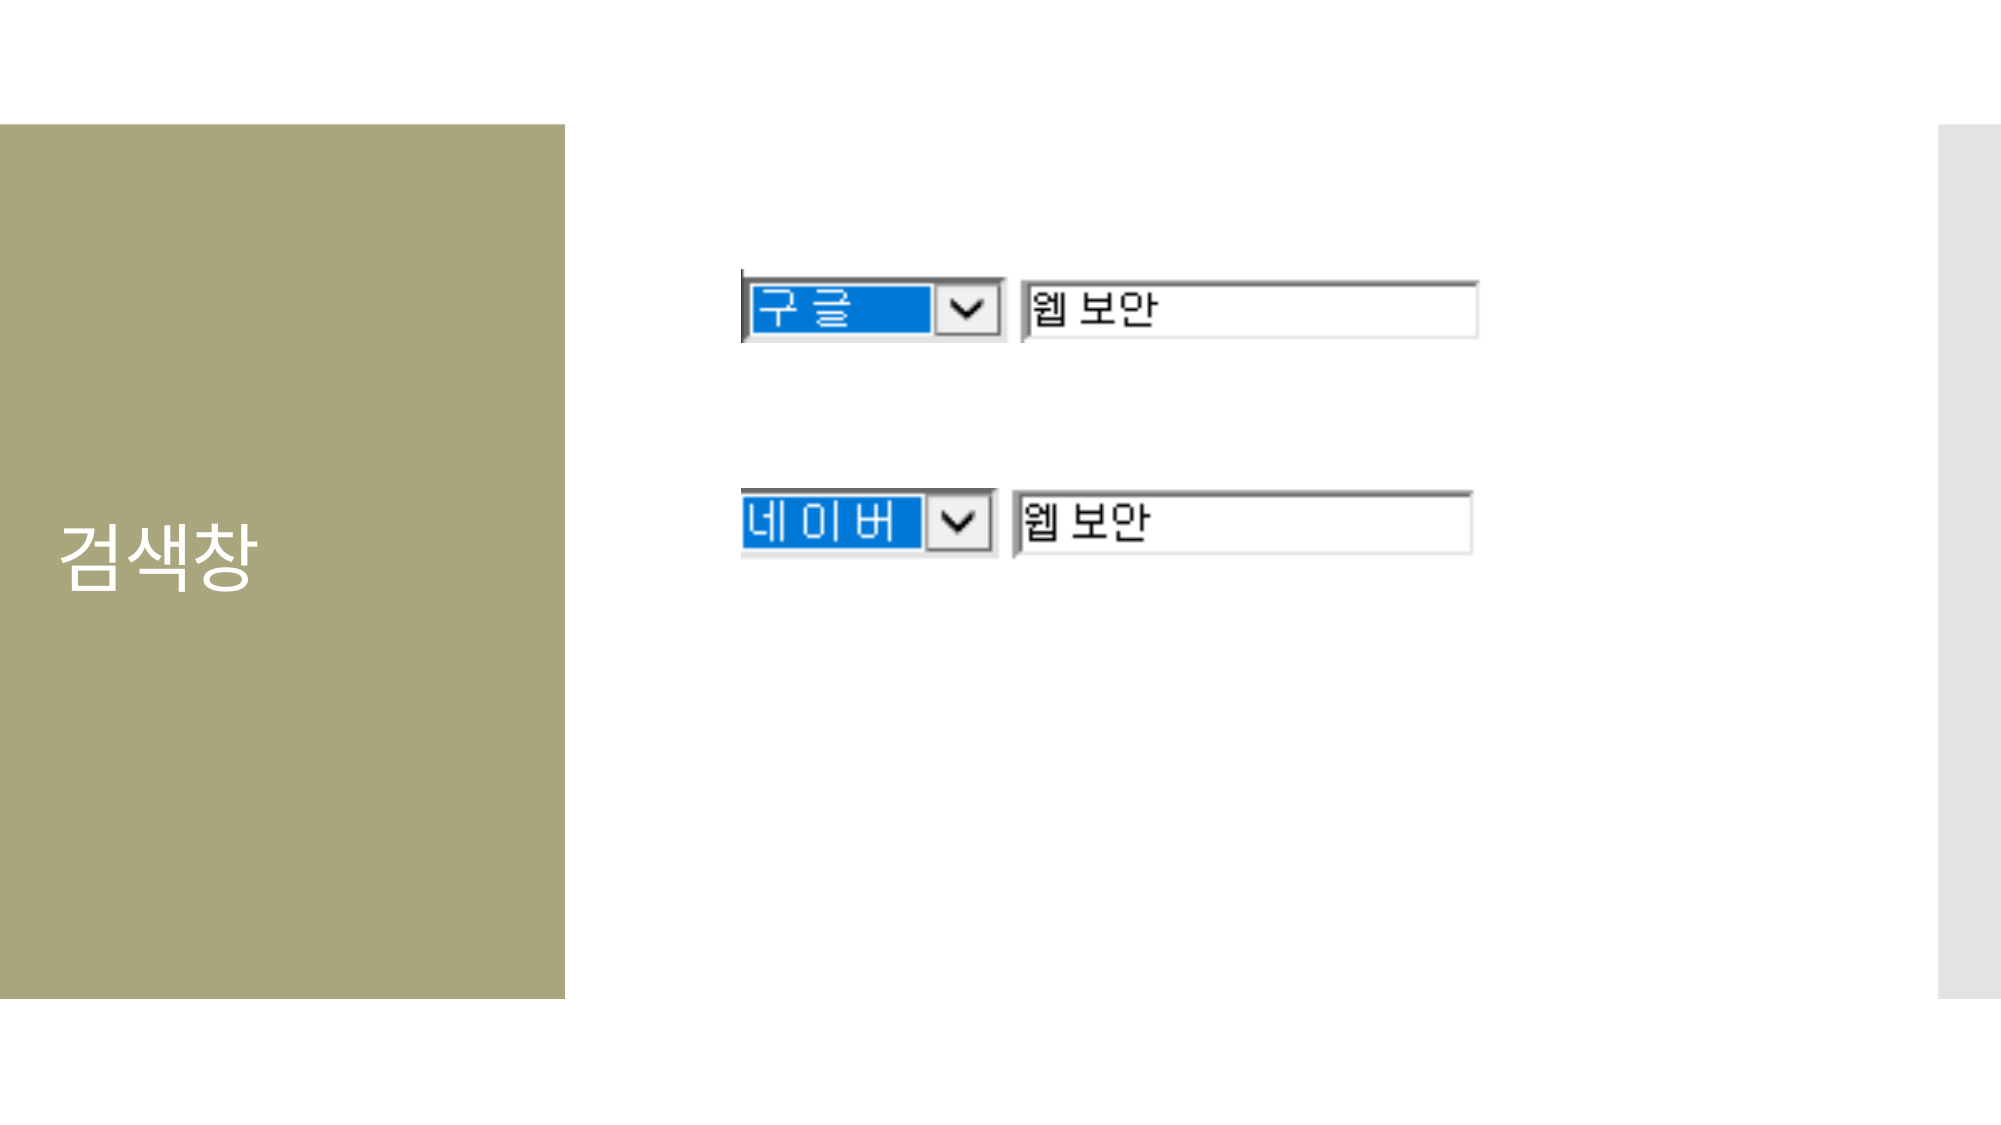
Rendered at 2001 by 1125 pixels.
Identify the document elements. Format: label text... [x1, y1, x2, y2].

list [675, 268, 1498, 344]
title 검색창 [41, 184, 525, 940]
picture [741, 488, 1498, 563]
